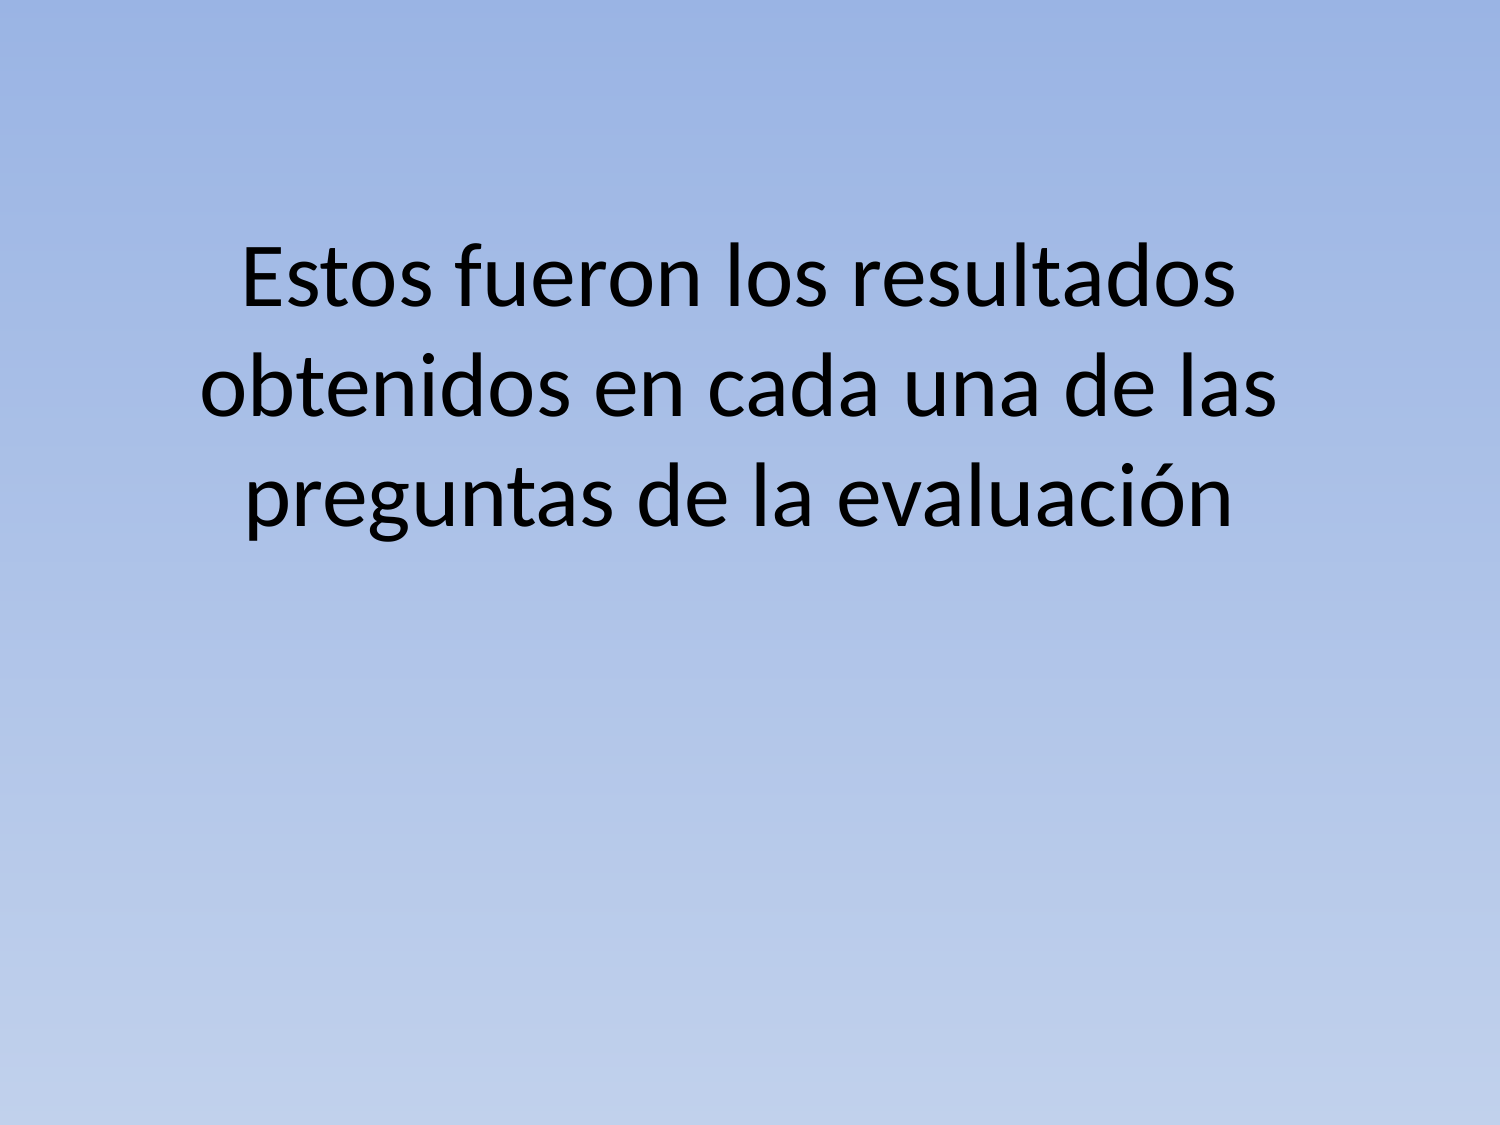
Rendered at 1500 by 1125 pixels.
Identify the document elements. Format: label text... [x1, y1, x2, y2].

title Estos fueron los resultados obtenidos en cada una de las preguntas de la evaluación [64, 196, 1415, 563]
